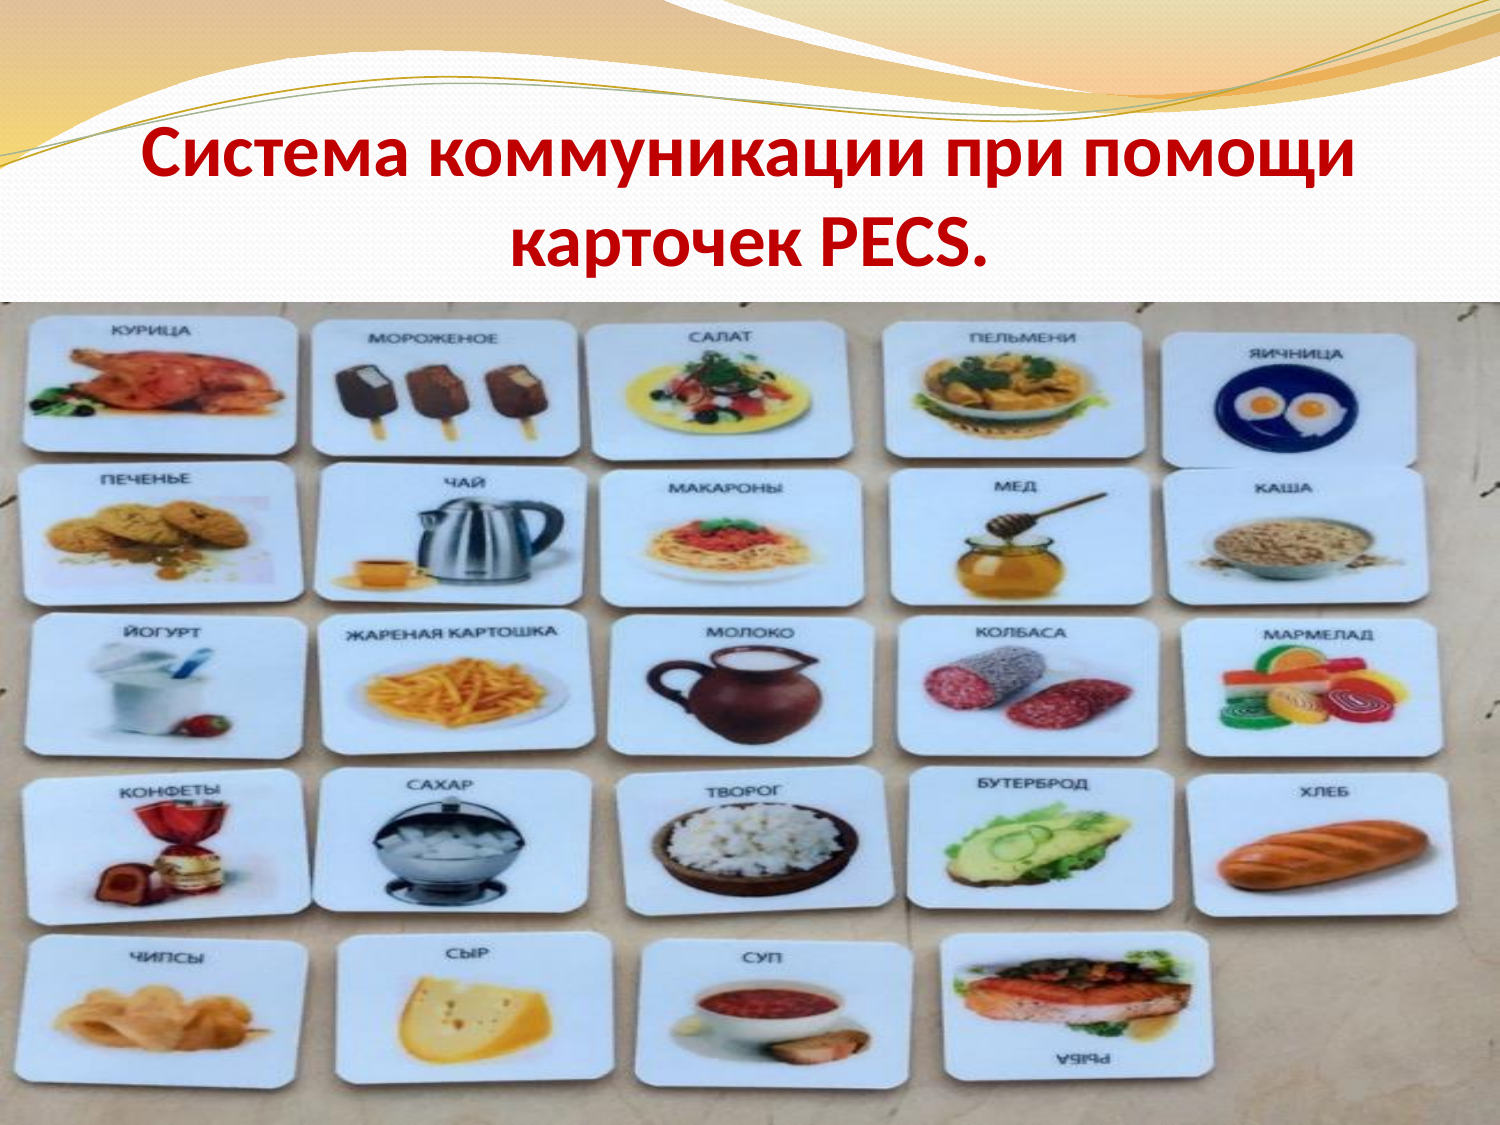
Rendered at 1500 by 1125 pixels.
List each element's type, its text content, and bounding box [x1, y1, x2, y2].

title Система коммуникации при помощи карточек PECS. [0, 149, 1500, 302]
picture [0, 302, 1500, 1125]
